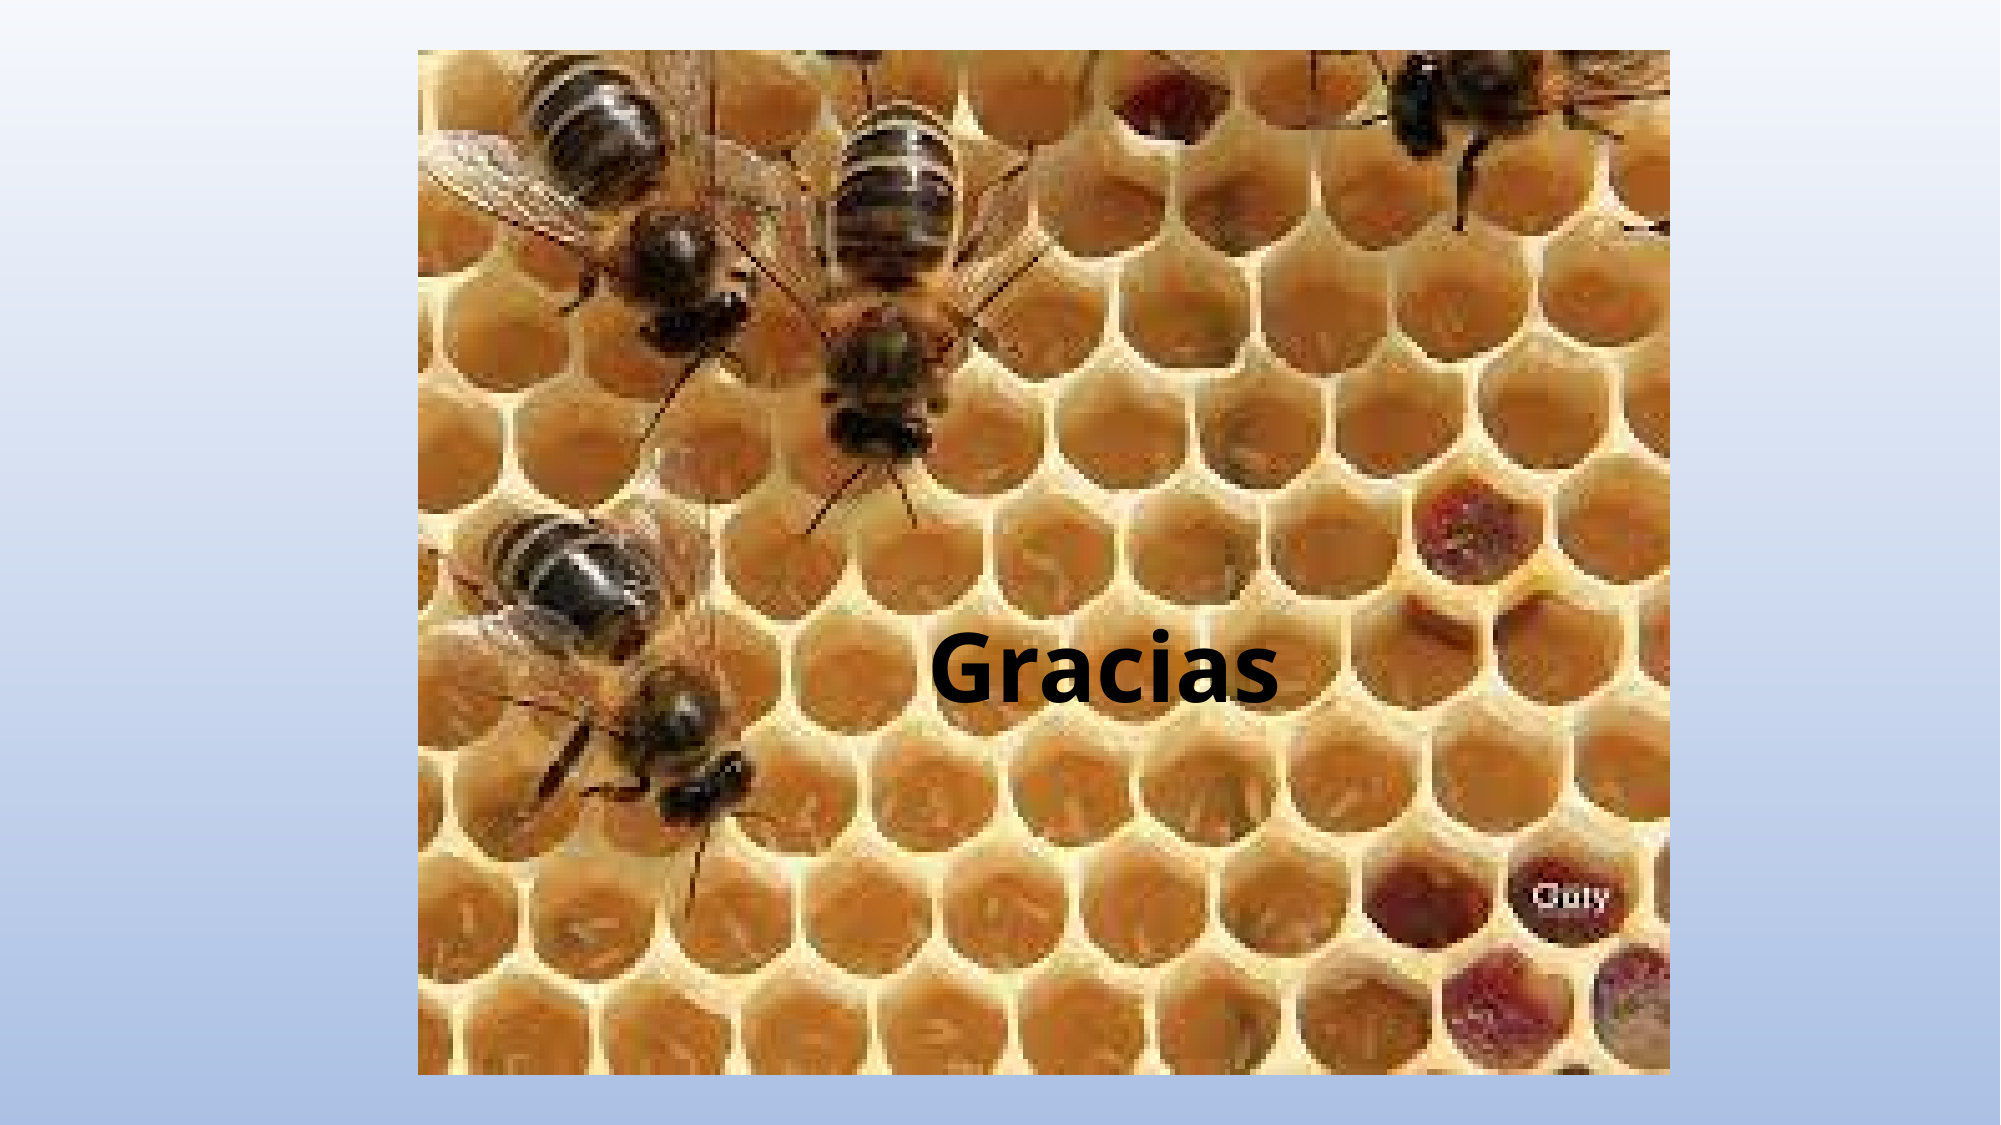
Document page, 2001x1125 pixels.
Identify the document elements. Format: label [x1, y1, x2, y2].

picture [417, 50, 1670, 1075]
